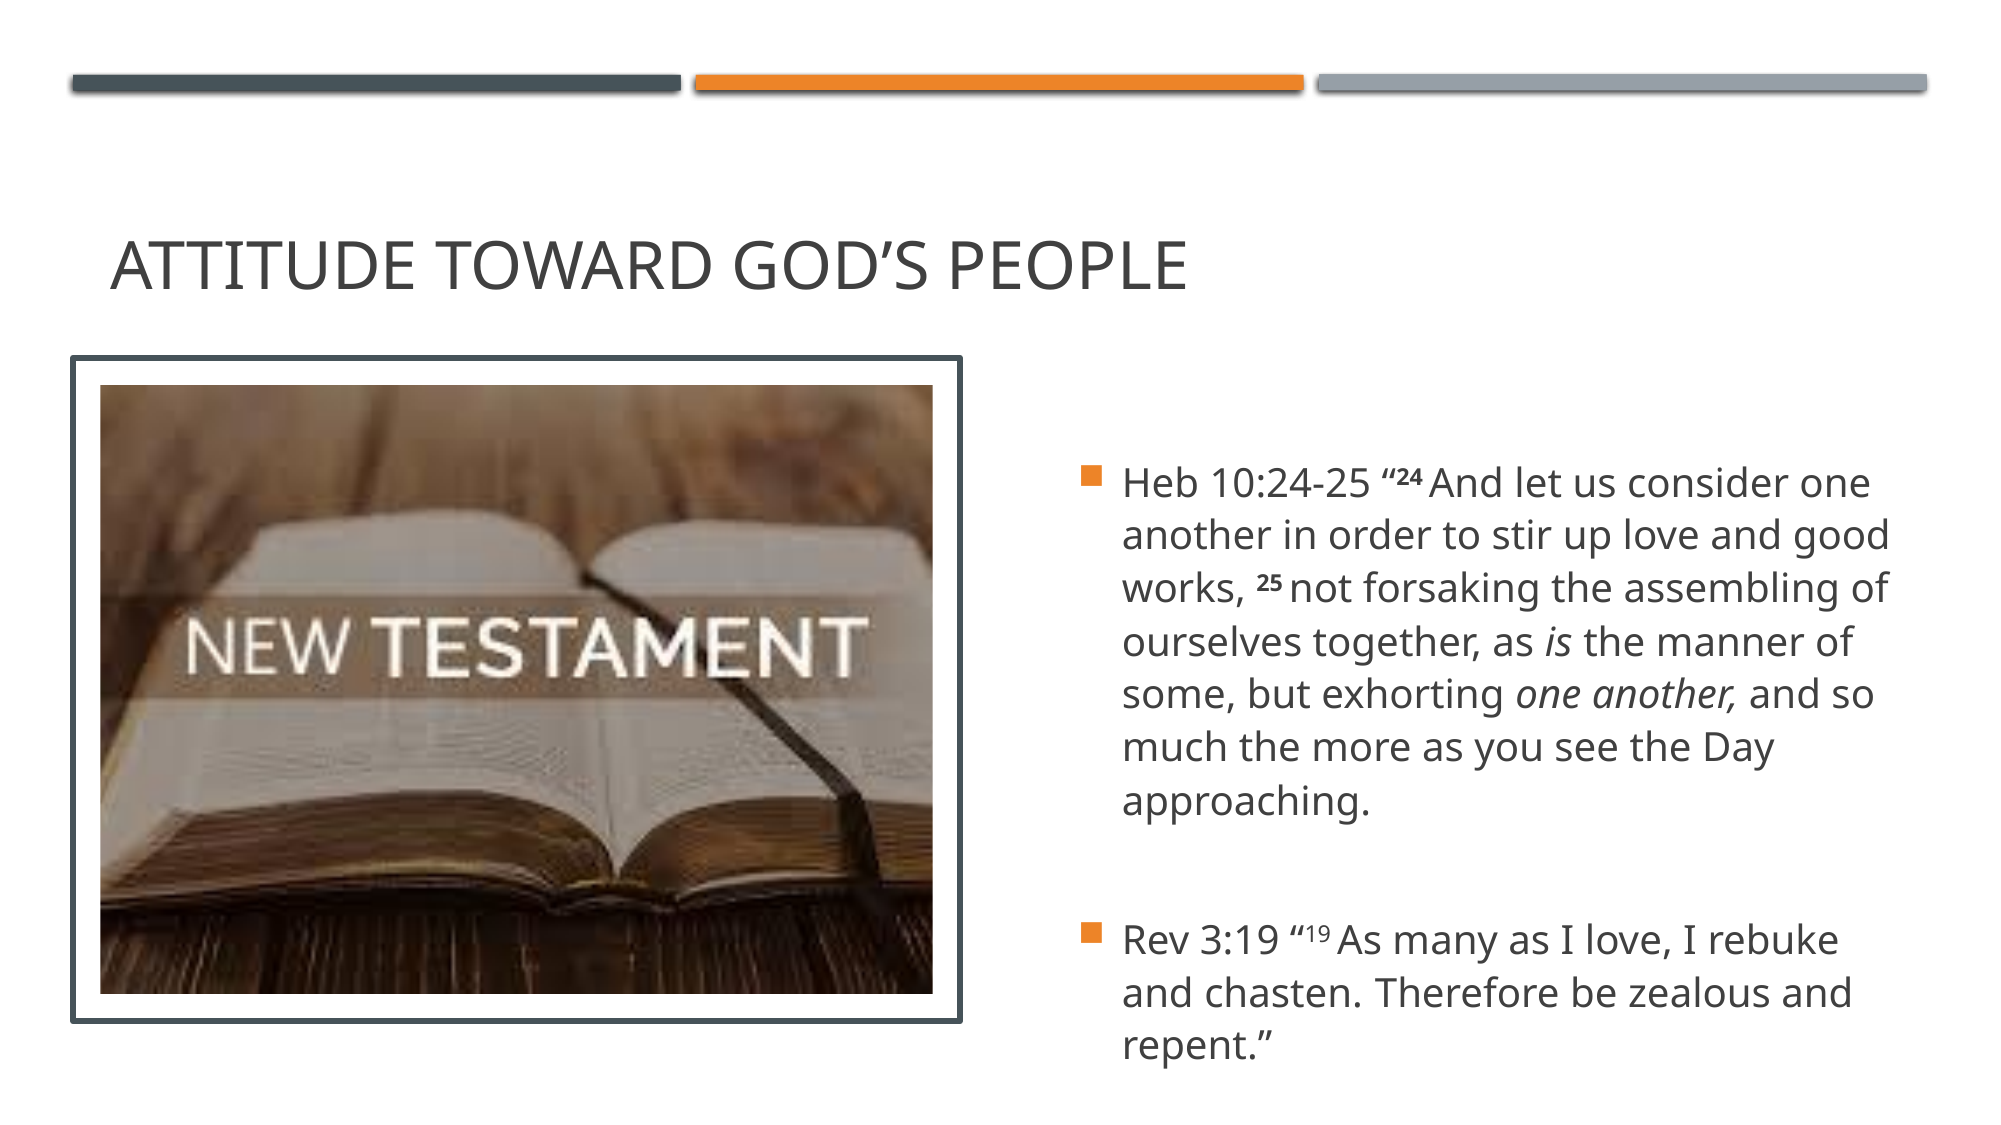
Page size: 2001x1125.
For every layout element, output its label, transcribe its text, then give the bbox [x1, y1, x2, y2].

picture [99, 384, 934, 995]
title Attitude toward god’s people [95, 115, 1905, 311]
text_box [1318, 73, 1928, 92]
list Heb 10:24-25 “24 And let us consider one another in order to stir up love and good works, 25 not forsaking the assembling of ourselves together, as is the manner of some, but exhorting one another, and so much the more as you see the Day approaching. Rev 3:19 “19 As many as I love, I rebuke and chasten. Therefore be zealous and repent.” [1062, 310, 1927, 1093]
text_box [695, 74, 1304, 91]
text_box [72, 74, 682, 92]
text_box [71, 356, 962, 1023]
